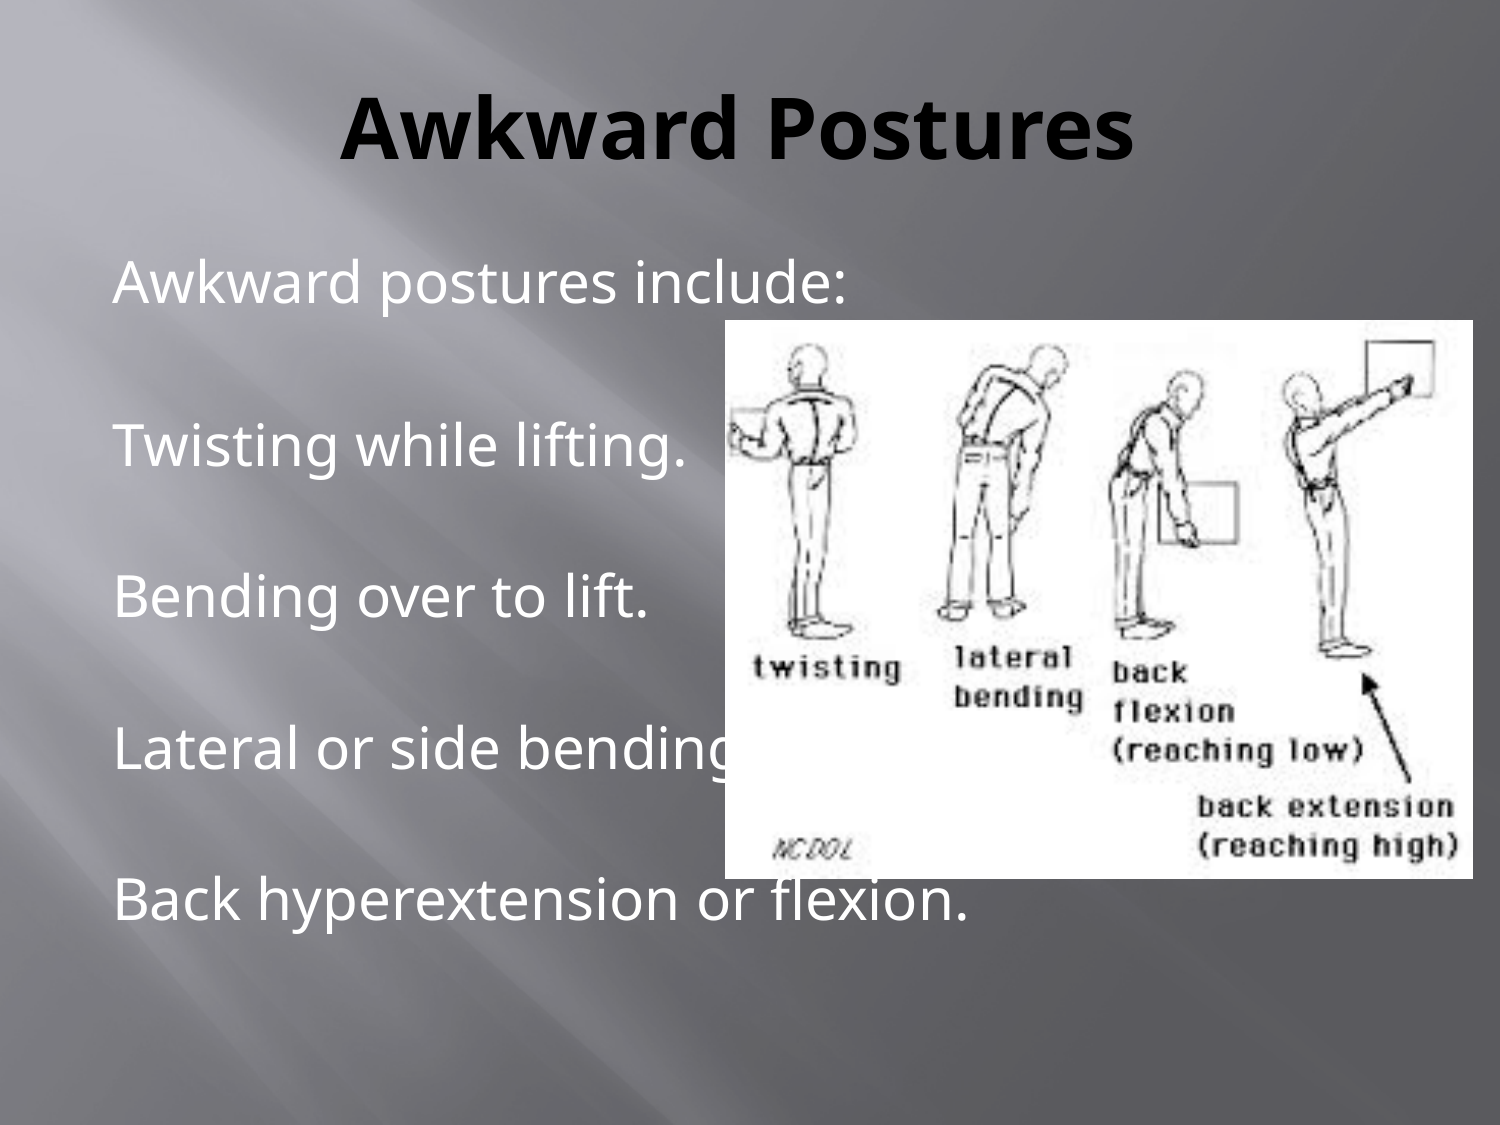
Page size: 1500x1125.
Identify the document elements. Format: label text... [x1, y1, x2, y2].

picture [724, 320, 1474, 880]
title Awkward Postures [75, 45, 1425, 233]
list Awkward postures include: Twisting while lifting. Bending over to lift. Lateral or side bending. Back hyperextension or flexion. [75, 237, 1425, 1010]
